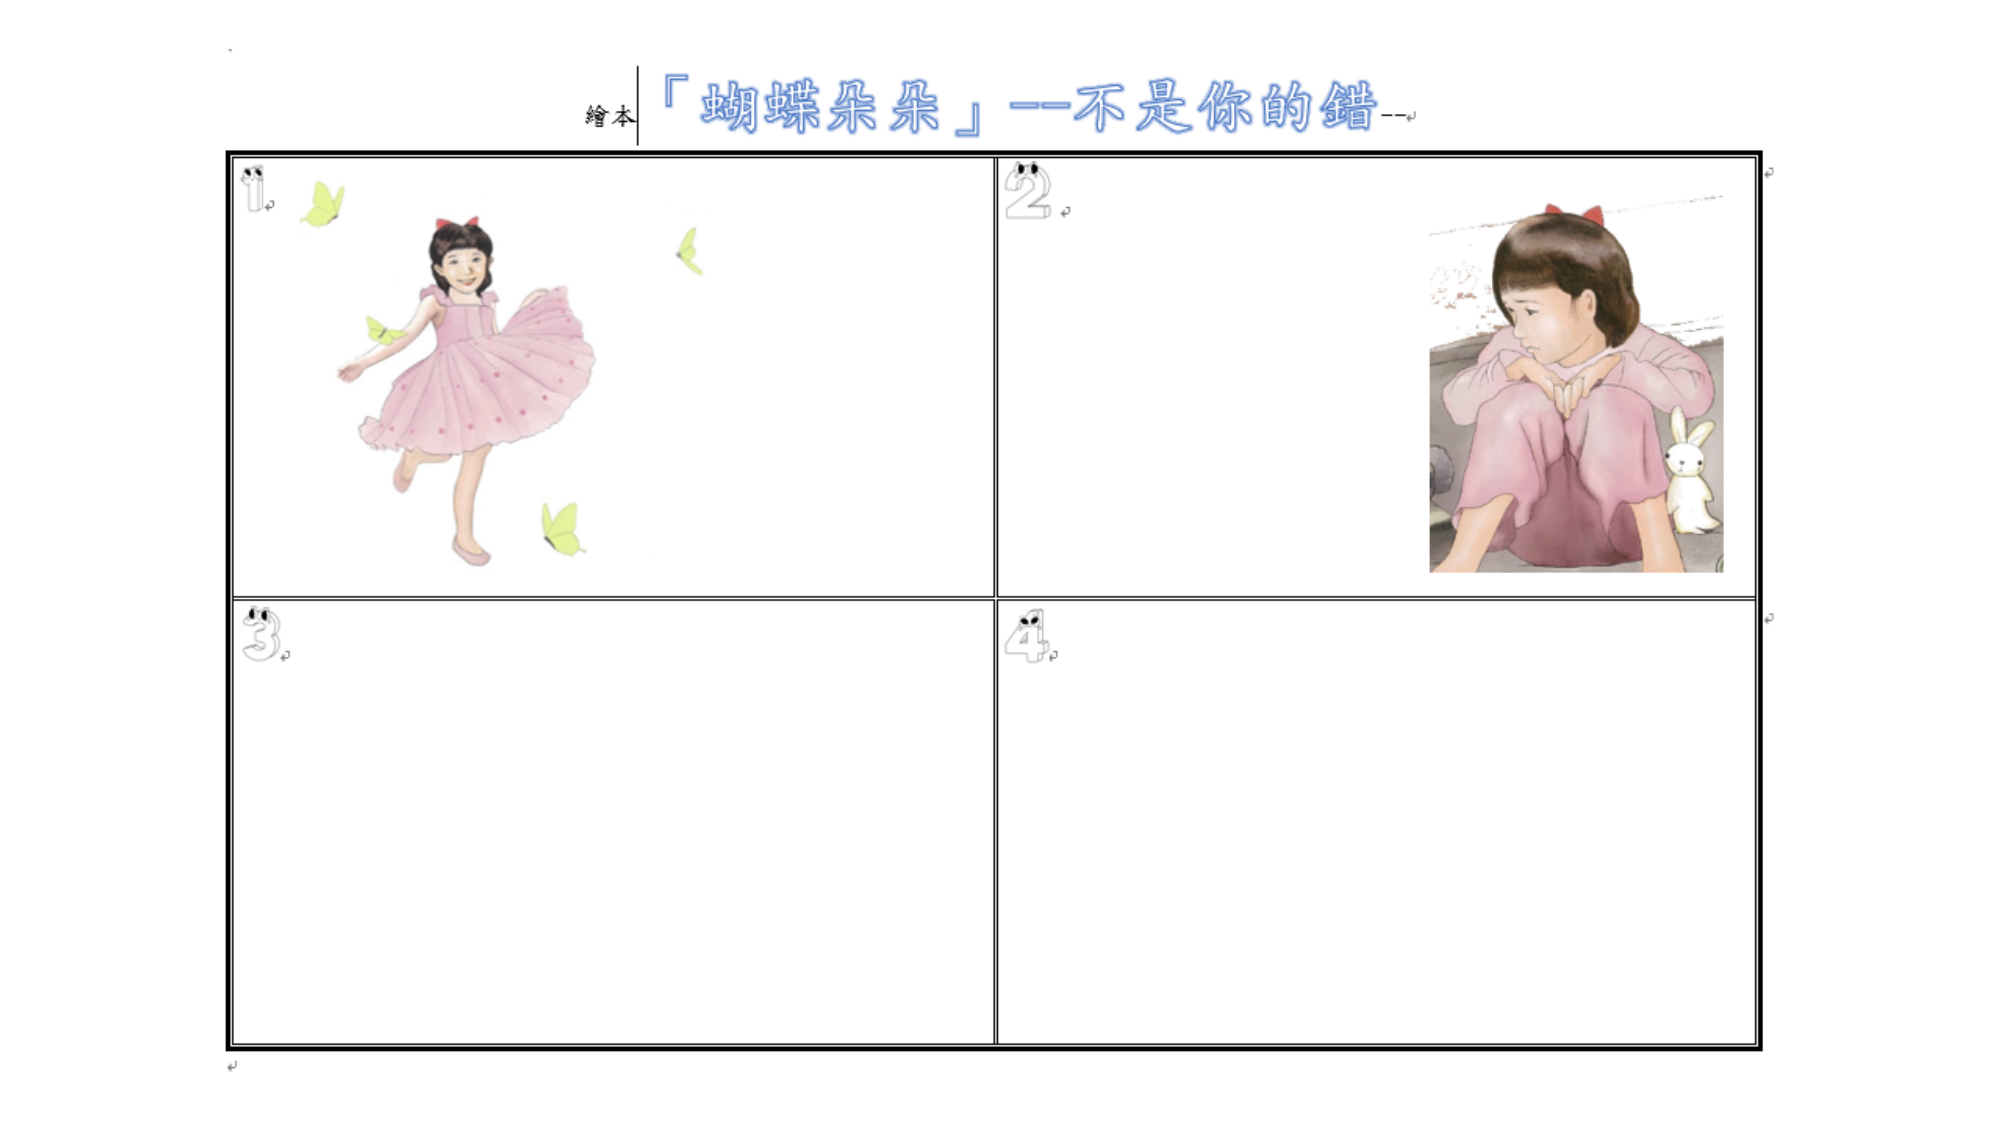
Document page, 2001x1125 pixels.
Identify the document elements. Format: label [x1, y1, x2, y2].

picture [201, 49, 1799, 1076]
